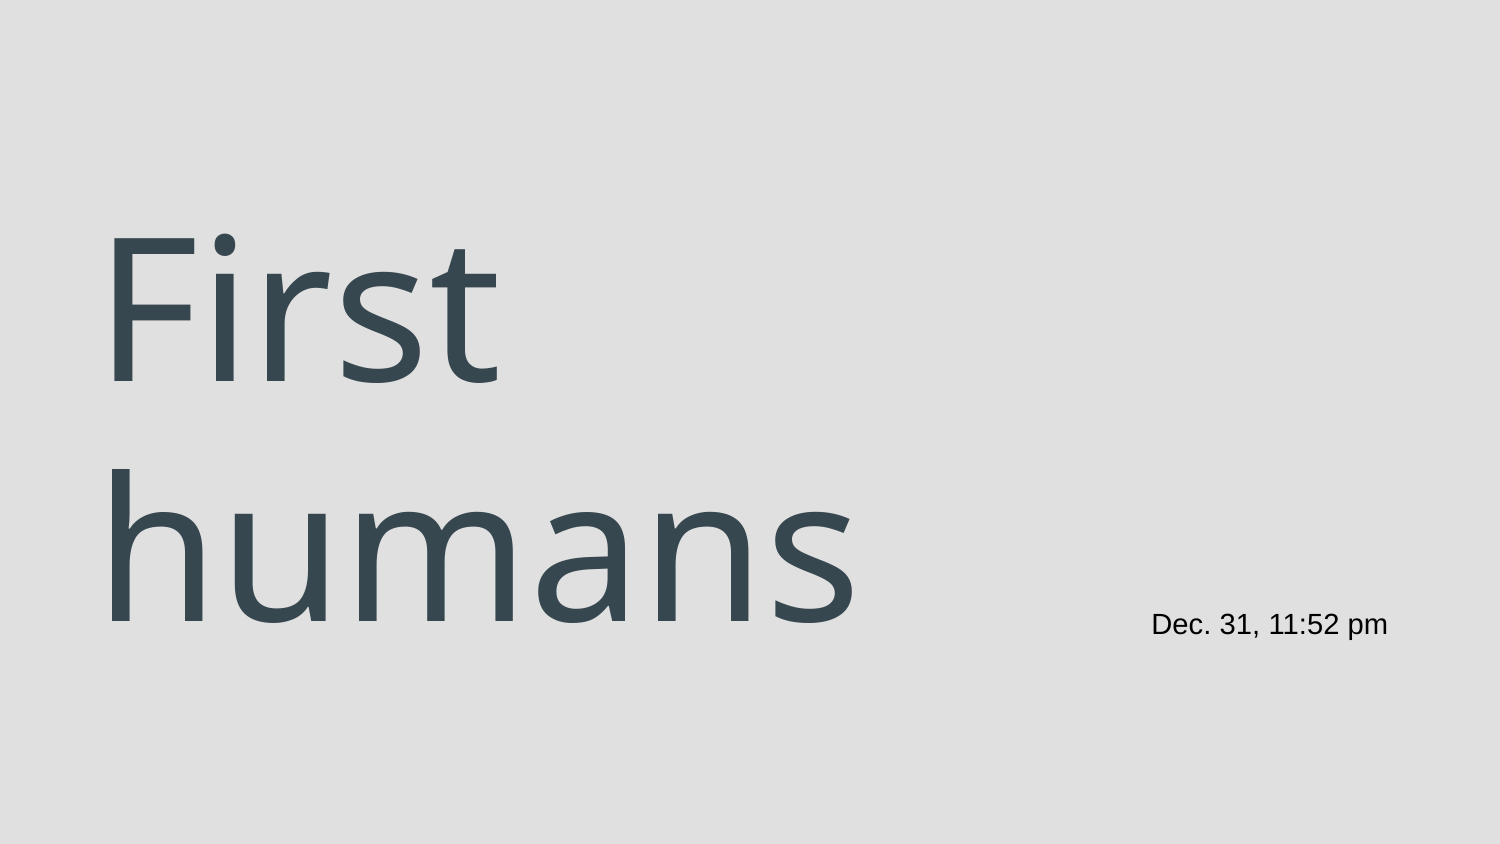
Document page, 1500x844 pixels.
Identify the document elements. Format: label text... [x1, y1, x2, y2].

text_box Dec. 31, 11:52 pm [1136, 590, 1500, 685]
title First humans [80, 86, 1102, 758]
